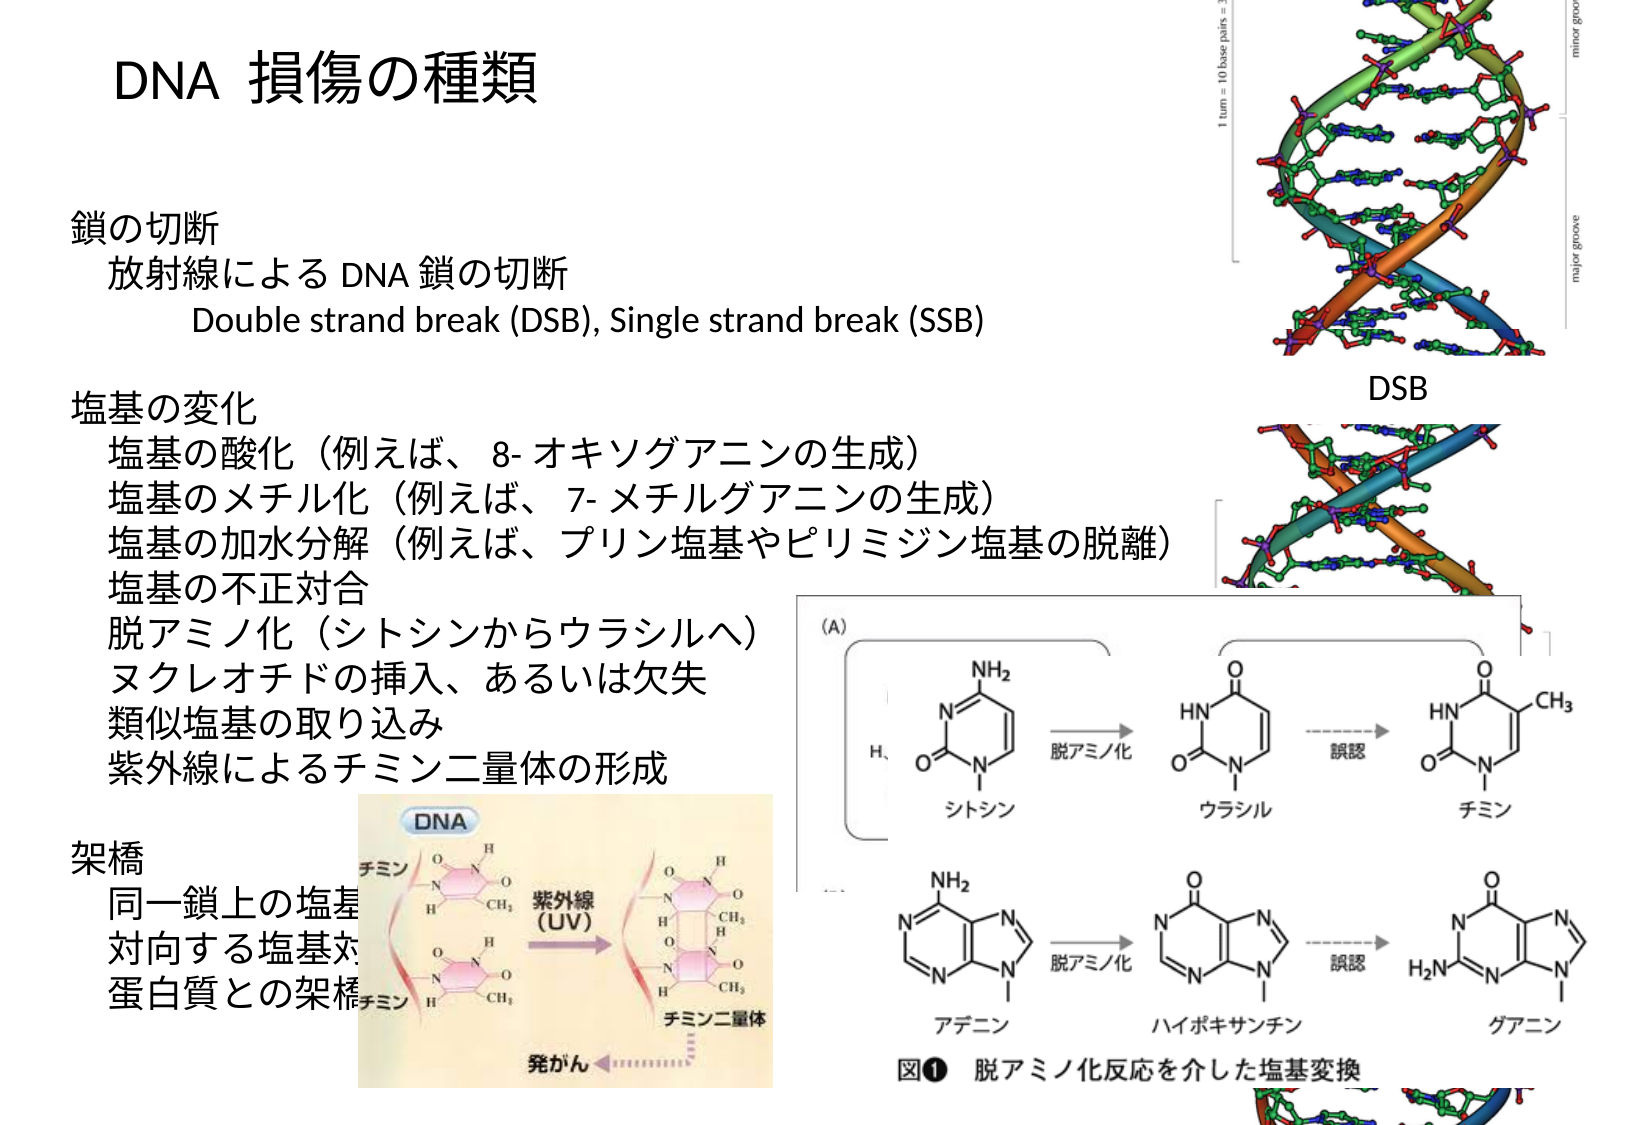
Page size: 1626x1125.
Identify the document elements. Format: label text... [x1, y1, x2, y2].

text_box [1158, 588, 1385, 595]
picture [1182, 0, 1602, 516]
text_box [1211, 355, 1567, 425]
text_box DNA 損傷の種類 [98, 33, 554, 119]
text_box 鎖の切断 放射線によるDNA鎖の切断 Double strand break (DSB), Single strand break (SSB) 塩基の変化 塩基の酸化（例えば、8-オキソグアニンの生成） 塩基のメチル化（例えば、7-メチルグアニンの生成） 塩基の加水分解（例えば、プリン塩基やピリミジン塩基の脱離） 塩基の不正対合 脱アミノ化（シトシンからウラシルへ） ヌクレオチドの挿入、あるいは欠失 類似塩基の取り込み 紫外線によるチミン二量体の形成 架橋 同一鎖上の塩基対同士の架橋 対向する塩基対同士での架橋 蛋白質との架橋（例えばヒストンなど） [55, 152, 1199, 1022]
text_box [181, 516, 1625, 955]
picture [796, 595, 1592, 1125]
picture [358, 794, 773, 1088]
